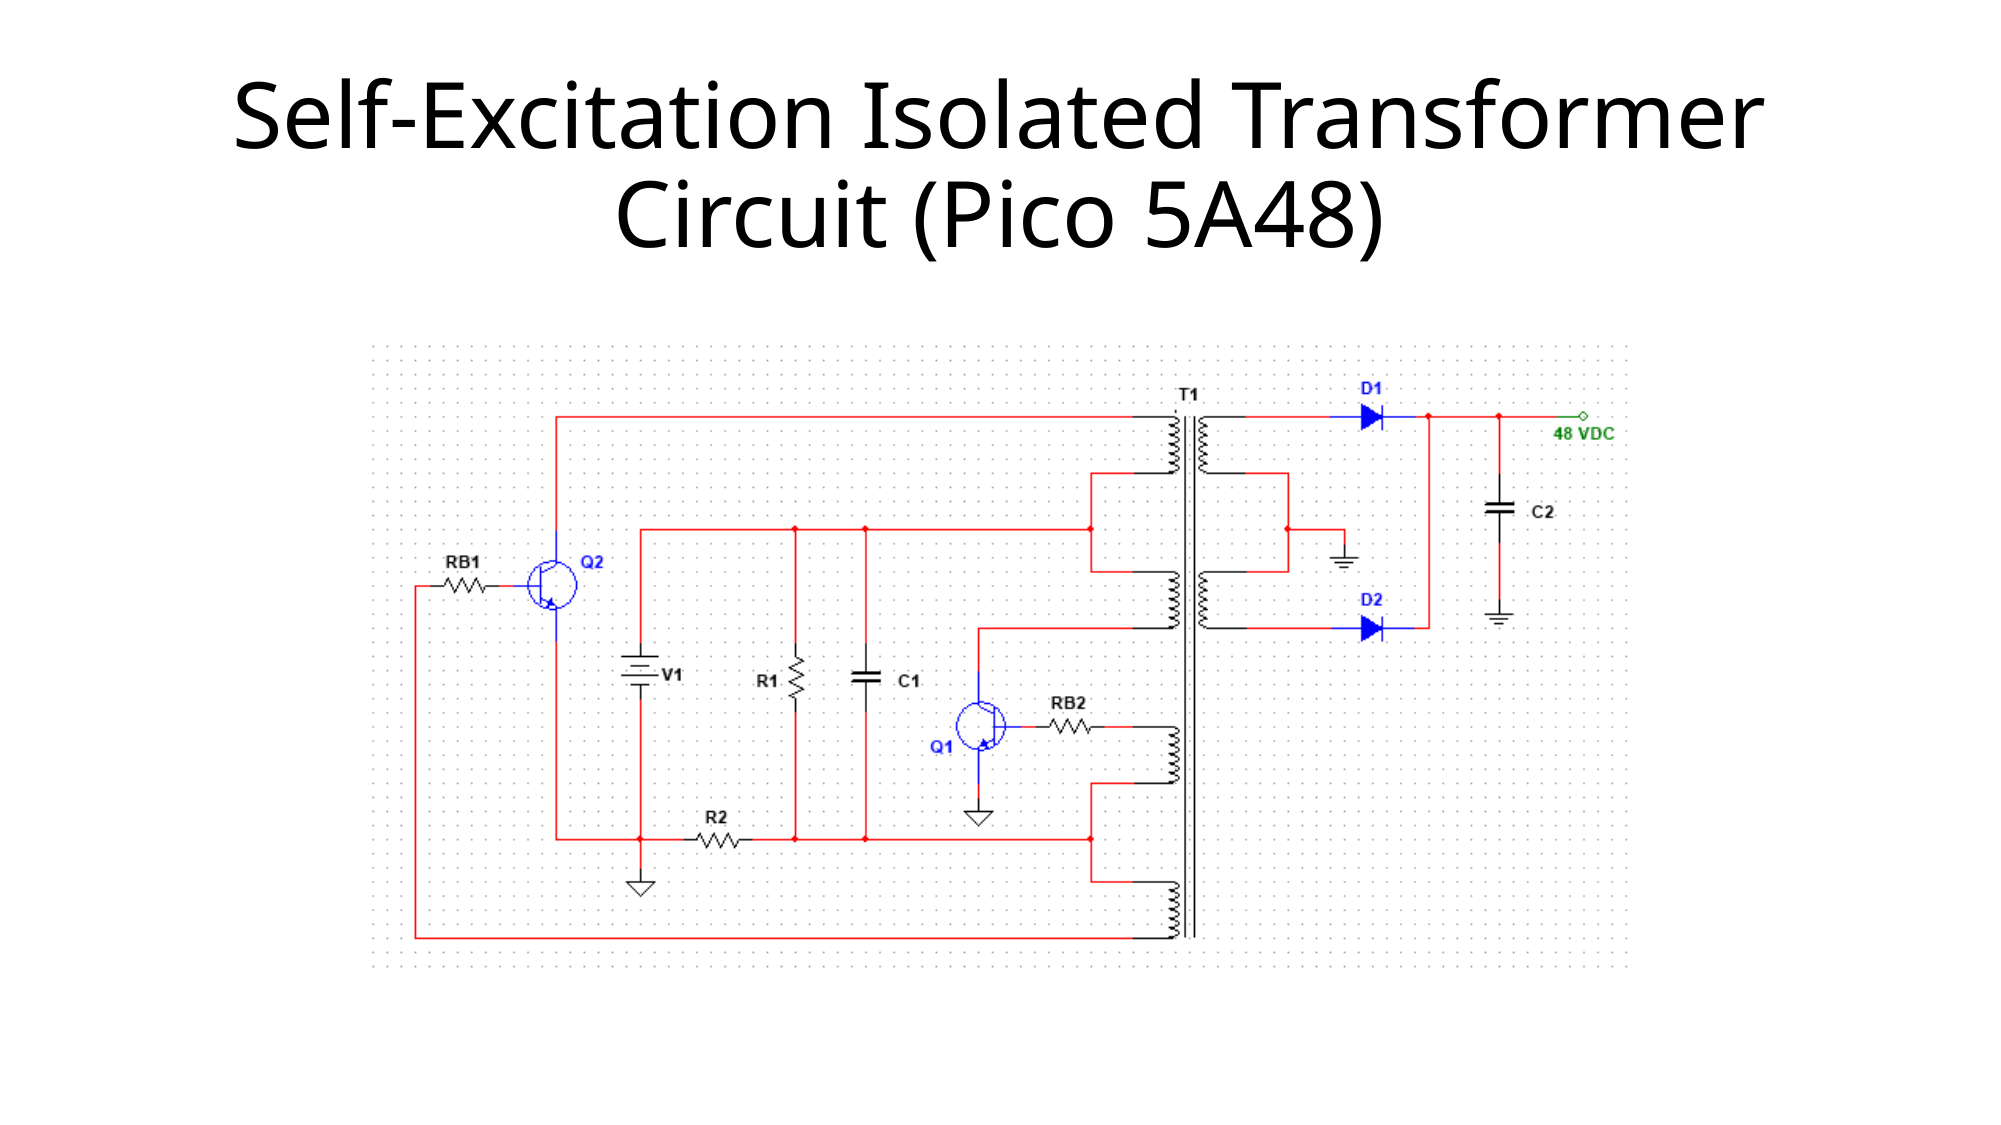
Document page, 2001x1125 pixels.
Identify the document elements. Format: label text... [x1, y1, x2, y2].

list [368, 335, 1632, 977]
title Self-Excitation Isolated Transformer Circuit (Pico 5A48) [137, 59, 1863, 278]
